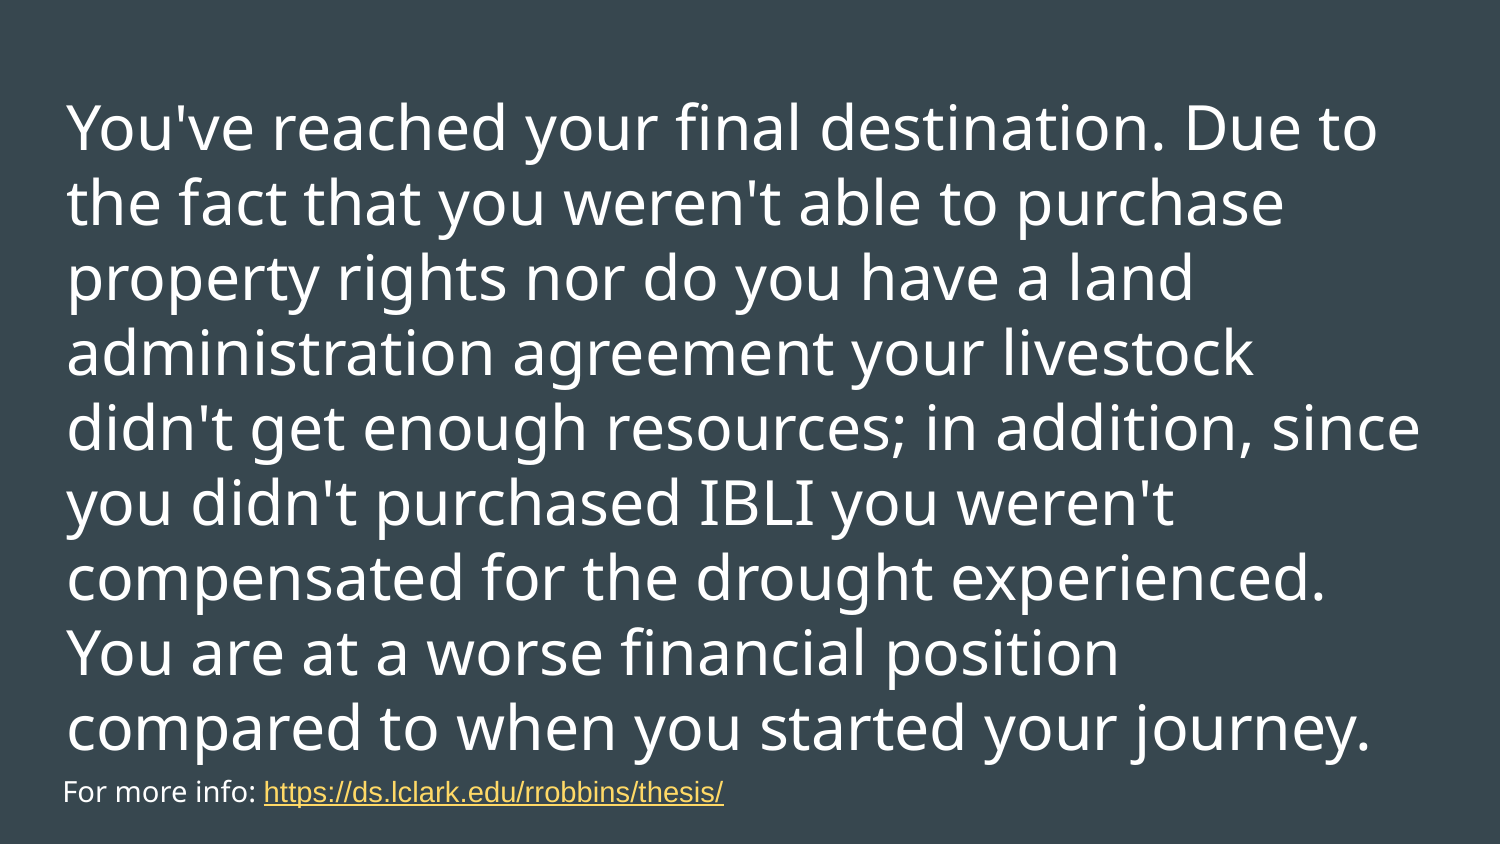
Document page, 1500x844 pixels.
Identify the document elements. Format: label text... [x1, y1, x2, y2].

title You've reached your final destination. Due to the fact that you weren't able to purchase property rights nor do you have a land administration agreement your livestock didn't get enough resources; in addition, since you didn't purchased IBLI you weren't compensated for the drought experienced. You are at a worse financial position compared to when you started your journey. [51, 72, 1449, 167]
